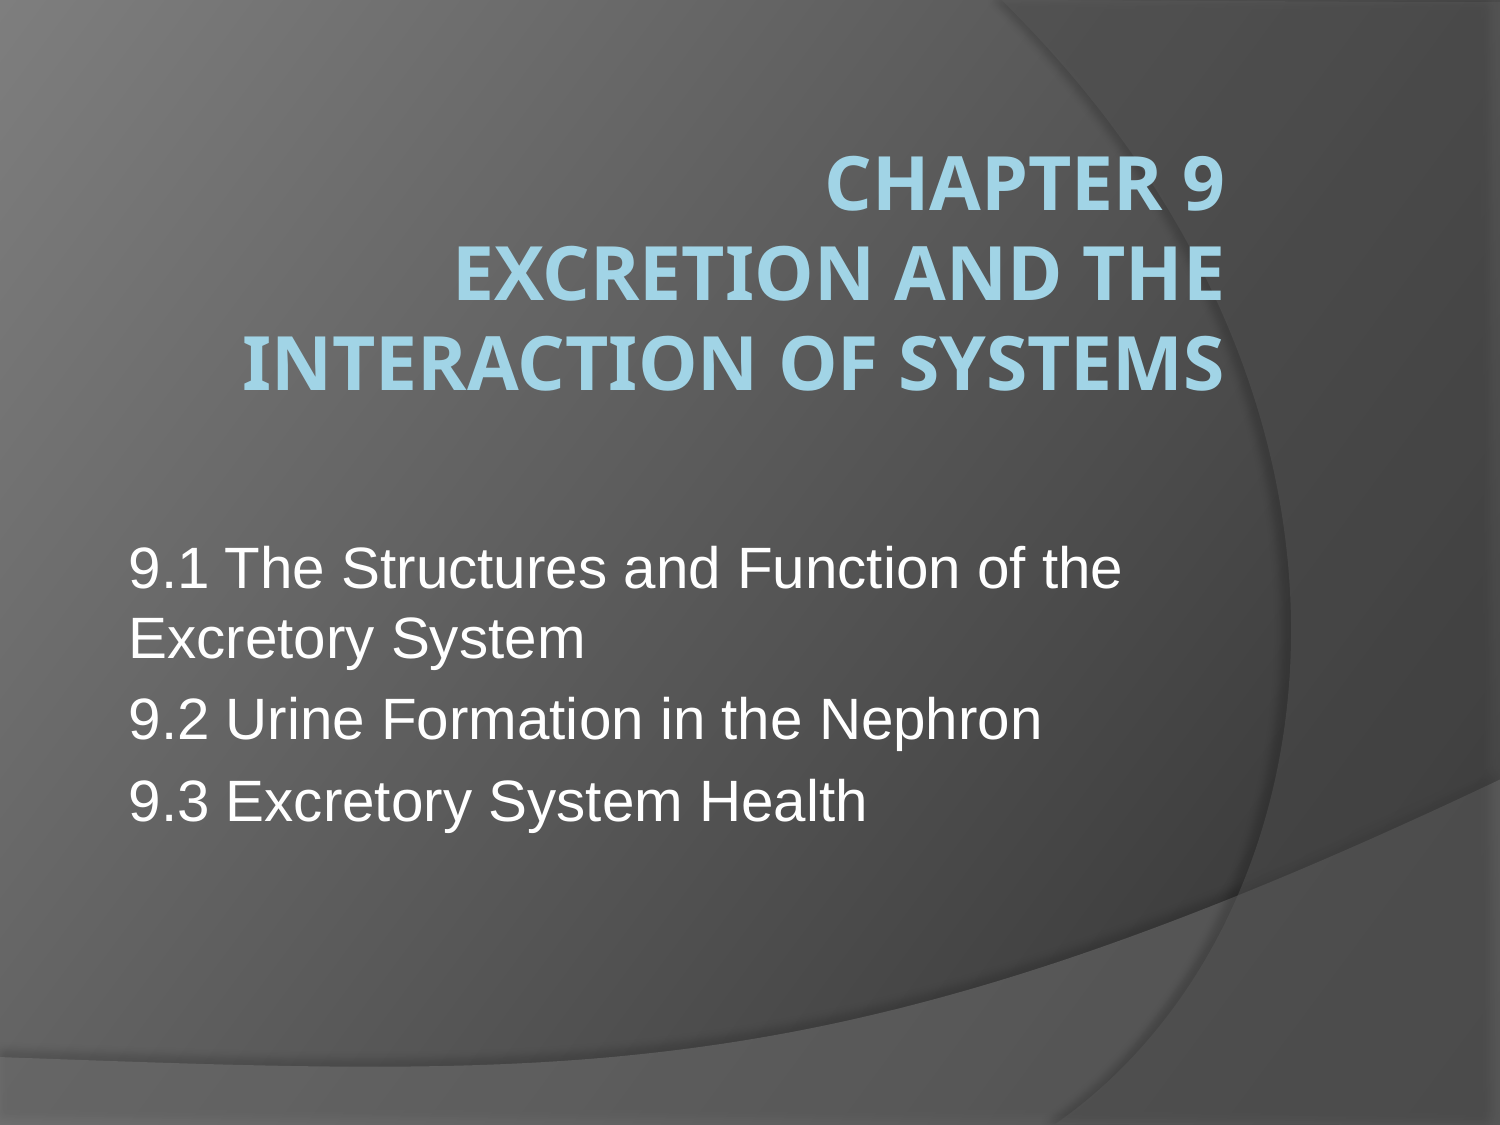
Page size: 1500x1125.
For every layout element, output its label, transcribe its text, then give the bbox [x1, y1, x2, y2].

subtitle 9.1 The Structures and Function of the Excretory System 9.2 Urine Formation in the Nephron 9.3 Excretory System Health [113, 493, 1352, 834]
title Chapter 9 Excretion and the Interaction of Systems [170, 127, 1234, 493]
